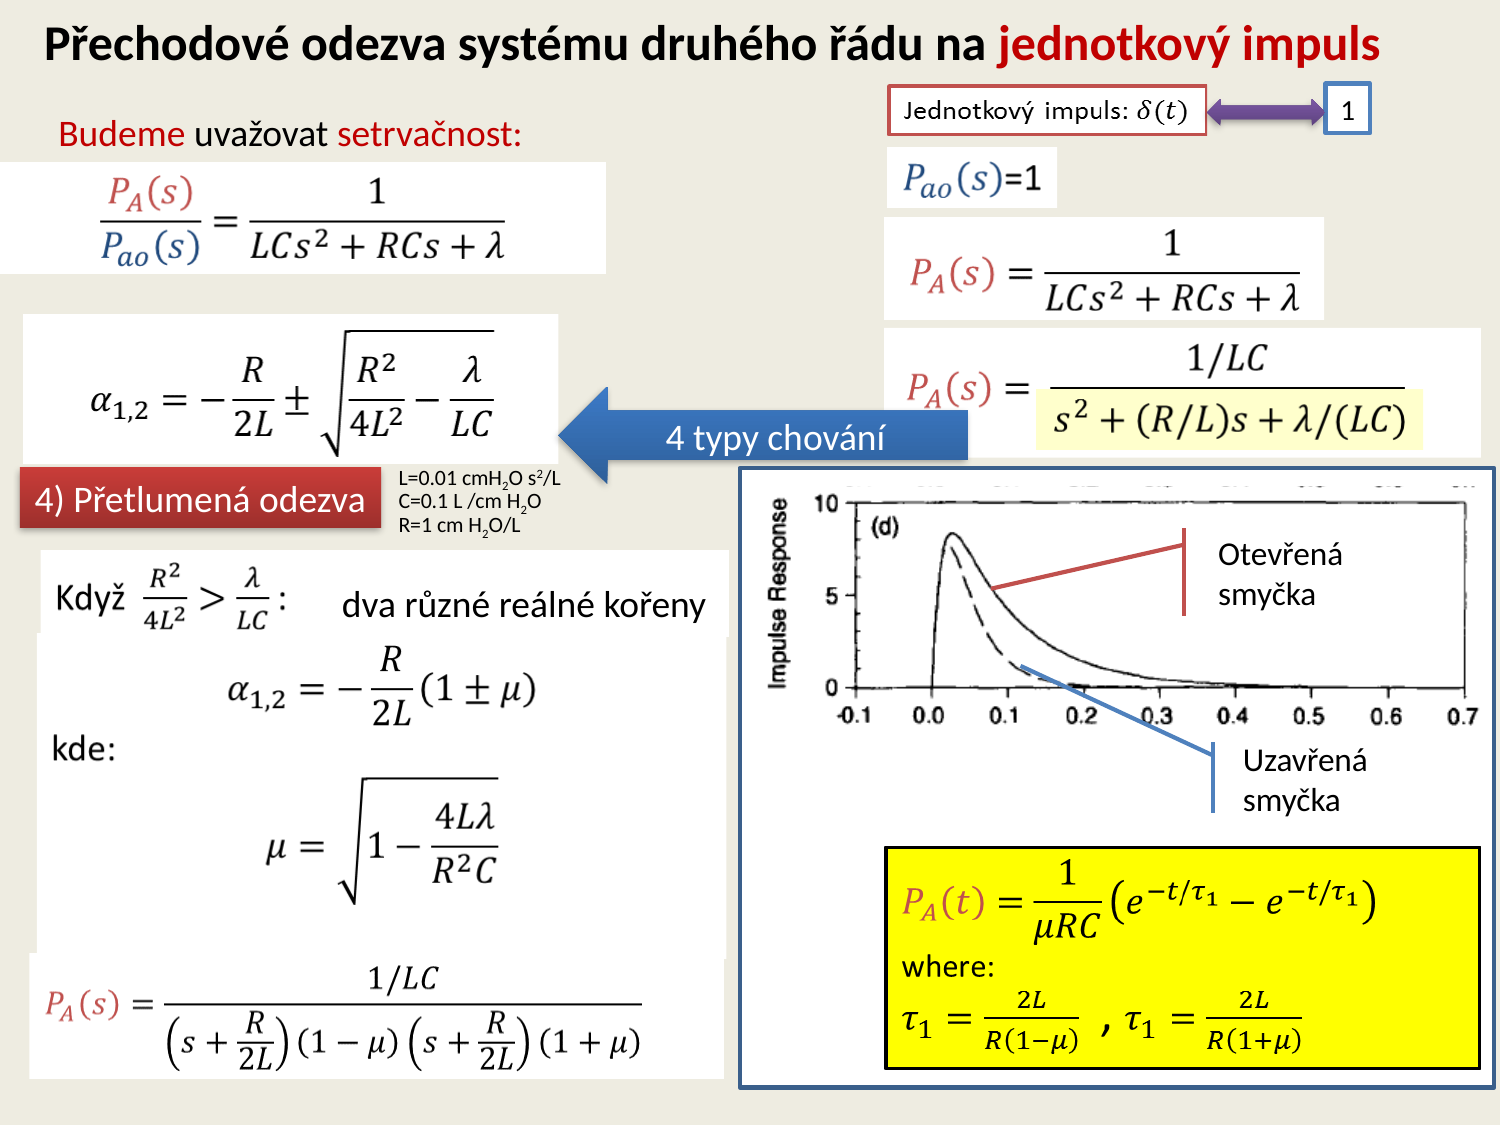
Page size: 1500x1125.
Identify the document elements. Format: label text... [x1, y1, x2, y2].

text_box R=1 cm H2O/L [383, 503, 597, 548]
text_box Budeme uvažovat setrvačnost: [43, 135, 538, 162]
text_box C=0.1 L /cm H2O [383, 479, 597, 503]
text_box dva různé reálné kořeny [327, 572, 722, 633]
text_box 4) Přetlumená odezva [19, 467, 382, 528]
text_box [886, 83, 1371, 136]
text_box [884, 217, 1325, 320]
text_box [0, 162, 606, 274]
text_box [36, 633, 727, 959]
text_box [738, 467, 1495, 1088]
text_box [40, 550, 729, 637]
text_box L=0.01 cmH2O s2/L [383, 456, 597, 479]
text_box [883, 327, 1482, 458]
text_box [23, 314, 559, 464]
text_box [887, 147, 1058, 208]
text_box 4 typy chování [558, 386, 878, 485]
title Přechodové odezva systému druhého řádu na jednotkový impuls [0, 0, 1425, 135]
text_box [29, 953, 724, 1079]
